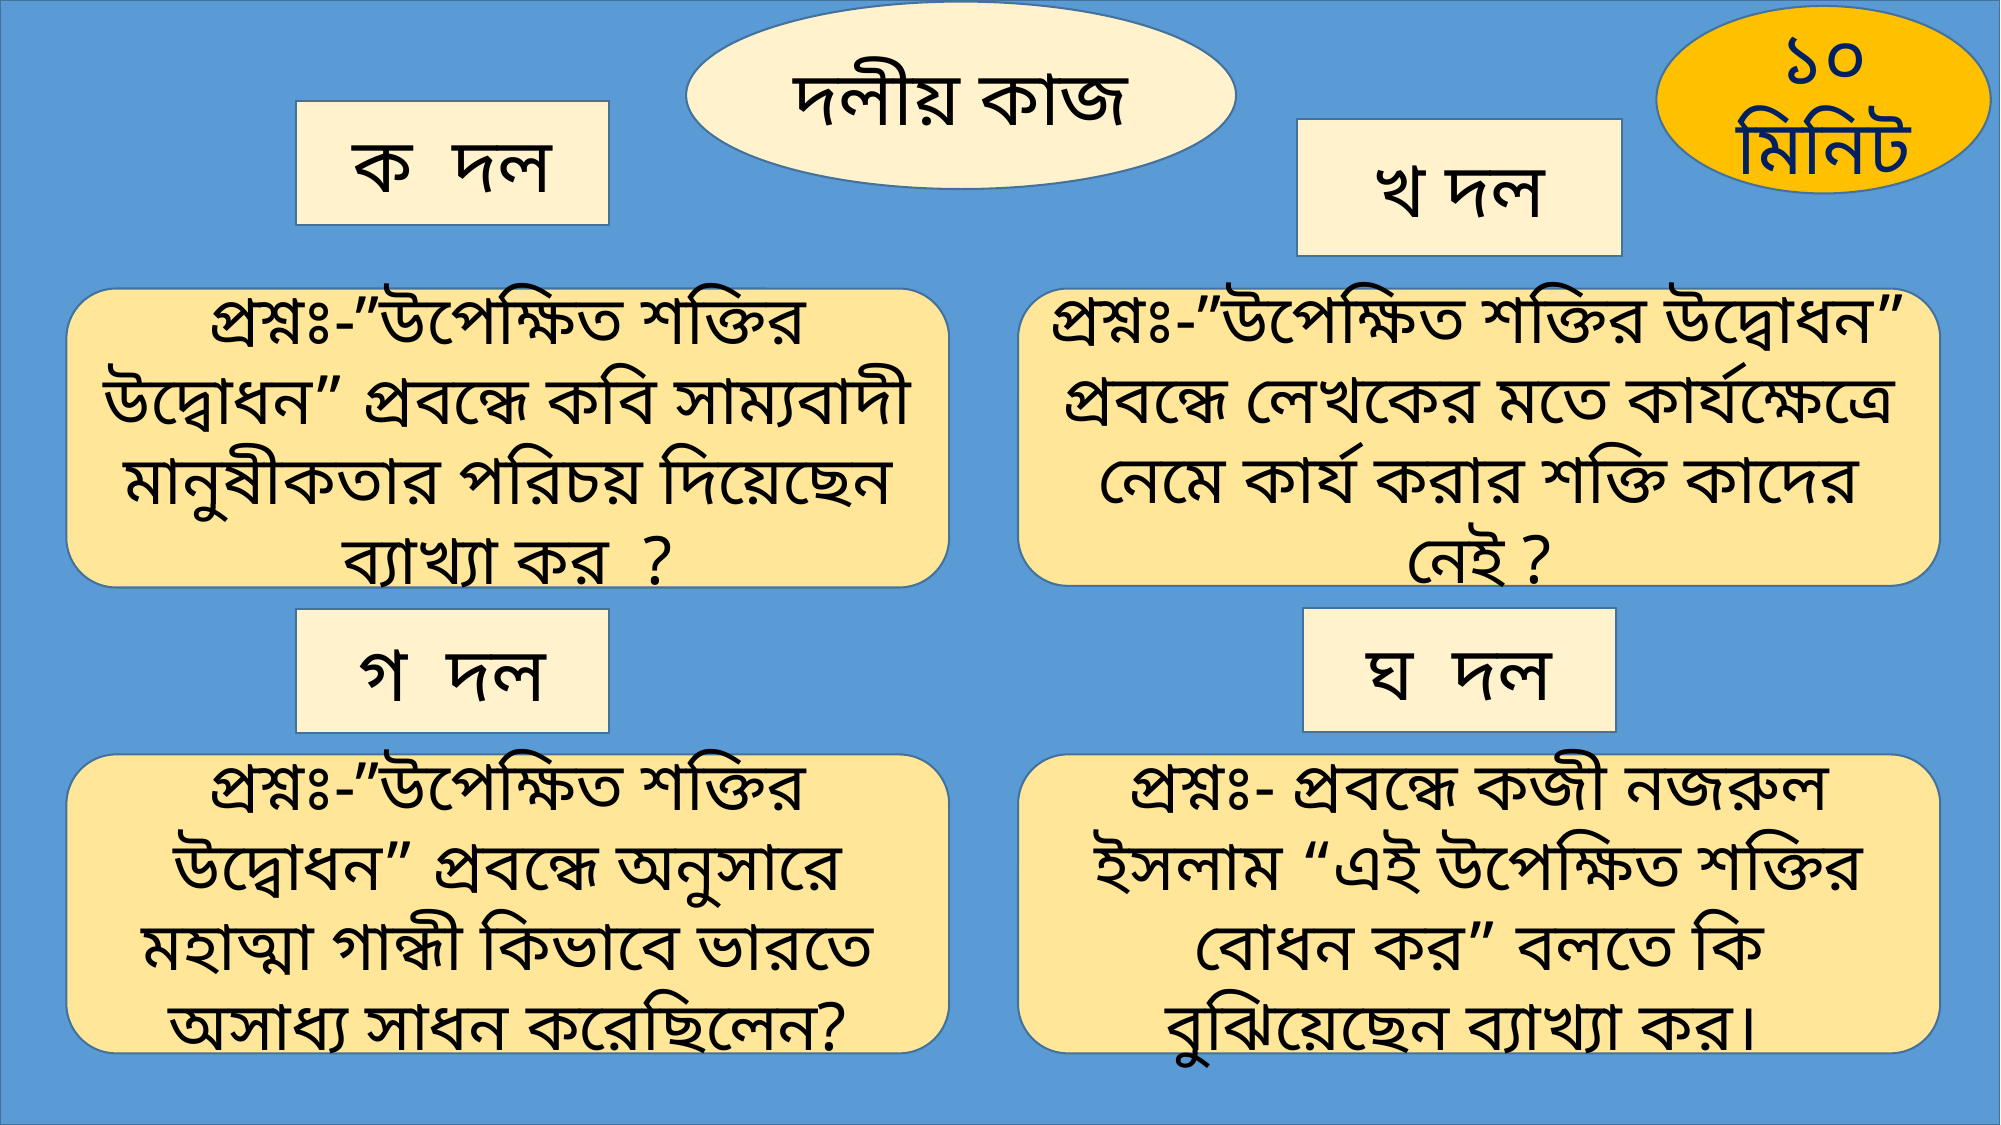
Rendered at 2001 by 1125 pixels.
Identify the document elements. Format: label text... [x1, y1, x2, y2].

text_box ১০ মিনিট [1655, 4, 1992, 195]
text_box খ দল [1296, 118, 1623, 257]
text_box প্রশ্নঃ-”উপেক্ষিত শক্তির উদ্বোধন” প্রবন্ধে কবি সাম্যবাদী মানুষীকতার পরিচয় দিয়েছেন ব্যাখ্যা কর ? [65, 287, 951, 589]
text_box প্রশ্নঃ- প্রবন্ধে কজী নজরুল ইসলাম “এই উপেক্ষিত শক্তির বোধন কর” বলতে কি বুঝিয়েছেন ব্যাখ্যা কর। [1016, 753, 1942, 1055]
text_box ক দল [295, 100, 610, 226]
text_box গ দল [295, 608, 610, 734]
text_box প্রশ্নঃ-”উপেক্ষিত শক্তির উদ্বোধন” প্রবন্ধে লেখকের মতে কার্যক্ষেত্রে নেমে কার্য করার শক্তি কাদের নেই ? [1016, 287, 1942, 587]
text_box দলীয় কাজ [685, 0, 1238, 191]
text_box প্রশ্নঃ-”উপেক্ষিত শক্তির উদ্বোধন” প্রবন্ধে অনুসারে মহাত্মা গান্ধী কিভাবে ভারতে অসাধ্য সাধন করেছিলেন? [65, 753, 951, 1055]
text_box ঘ দল [1302, 607, 1617, 733]
text_box [0, 0, 2000, 1125]
